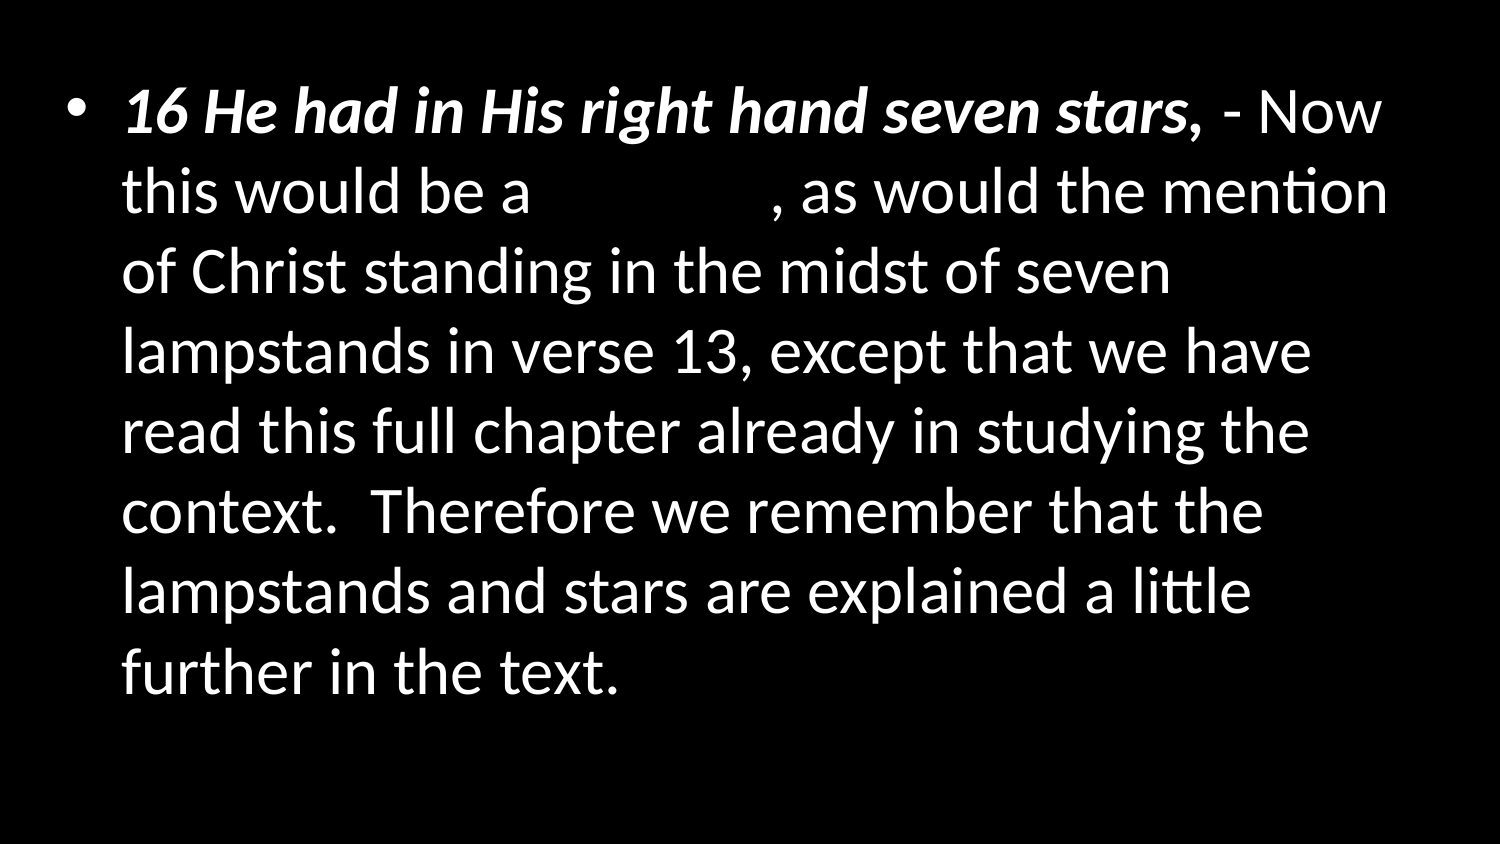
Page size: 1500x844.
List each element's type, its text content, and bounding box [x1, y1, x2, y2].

list 16 He had in His right hand seven stars, - Now this would be a mystery, as would the mention of Christ standing in the midst of seven lampstands in verse 13, except that we have read this full chapter already in studying the context. Therefore we remember that the lampstands and stars are explained a little further in the text. [50, 59, 1438, 810]
